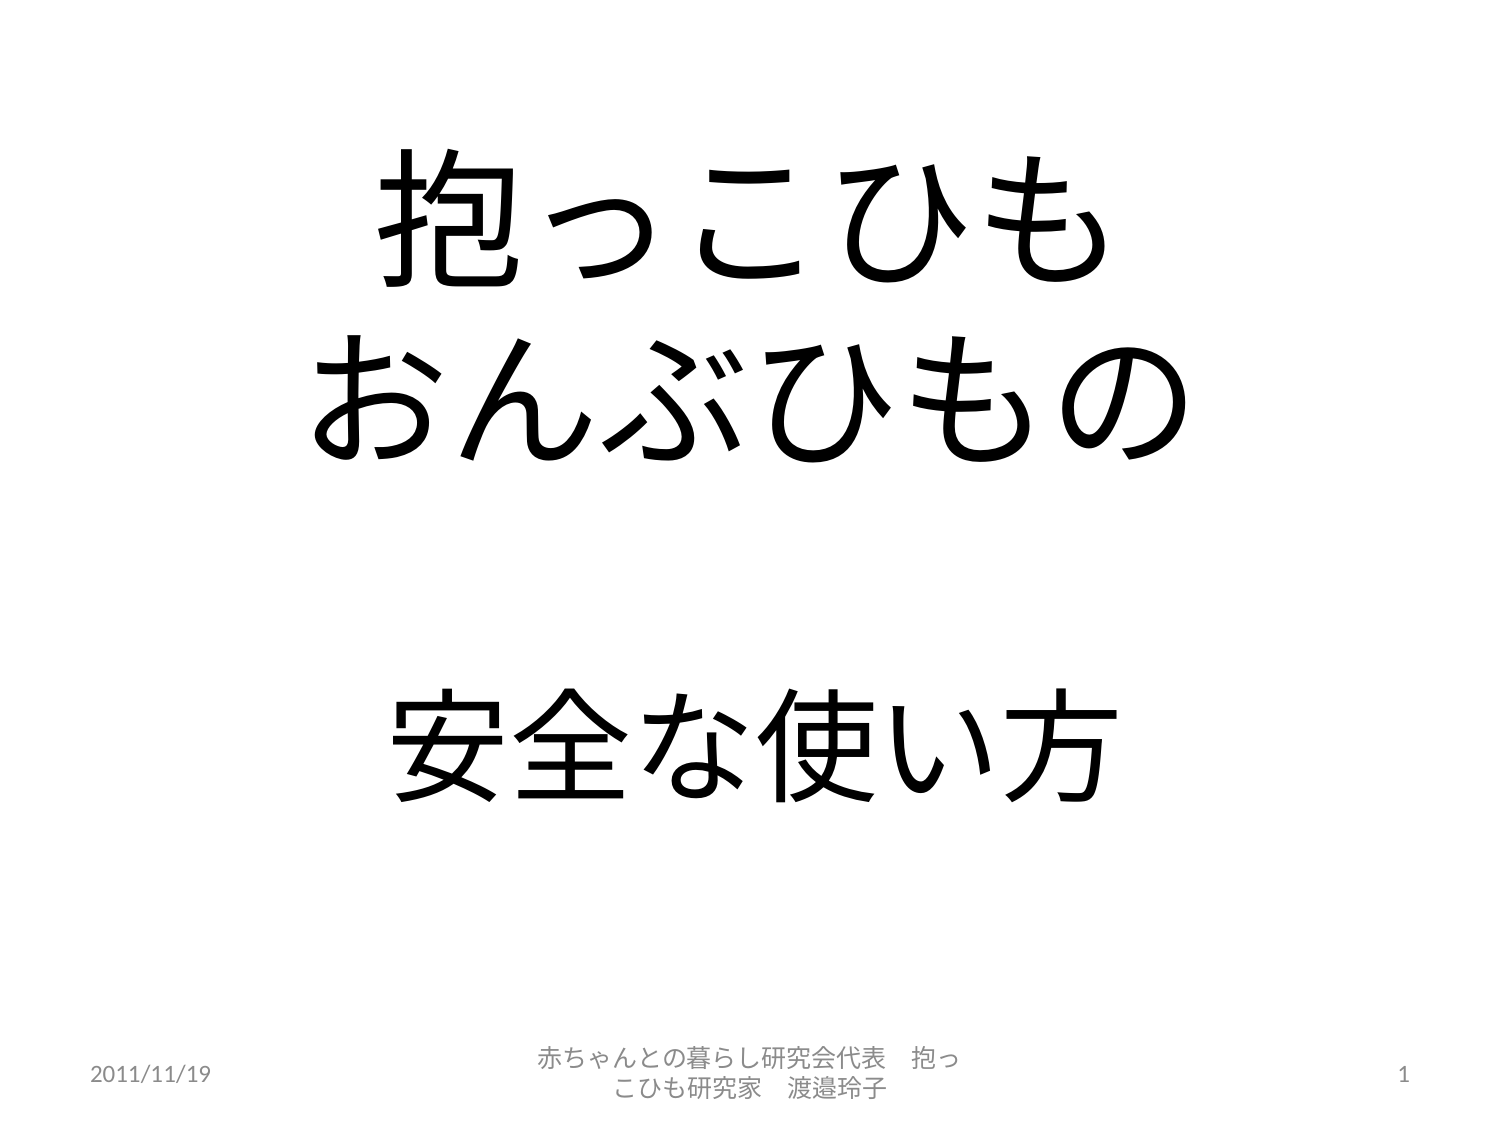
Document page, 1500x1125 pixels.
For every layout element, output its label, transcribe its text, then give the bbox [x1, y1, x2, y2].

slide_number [75, 1042, 425, 1103]
subtitle 安全な使い方 [230, 538, 1281, 827]
title 抱っこひも おんぶひもの [112, 184, 1388, 426]
slide_number 1 [1074, 1042, 1425, 1103]
footer 赤ちゃんとの暮らし研究会代表 抱っこひも研究家 渡邉玲子 [512, 1042, 988, 1103]
